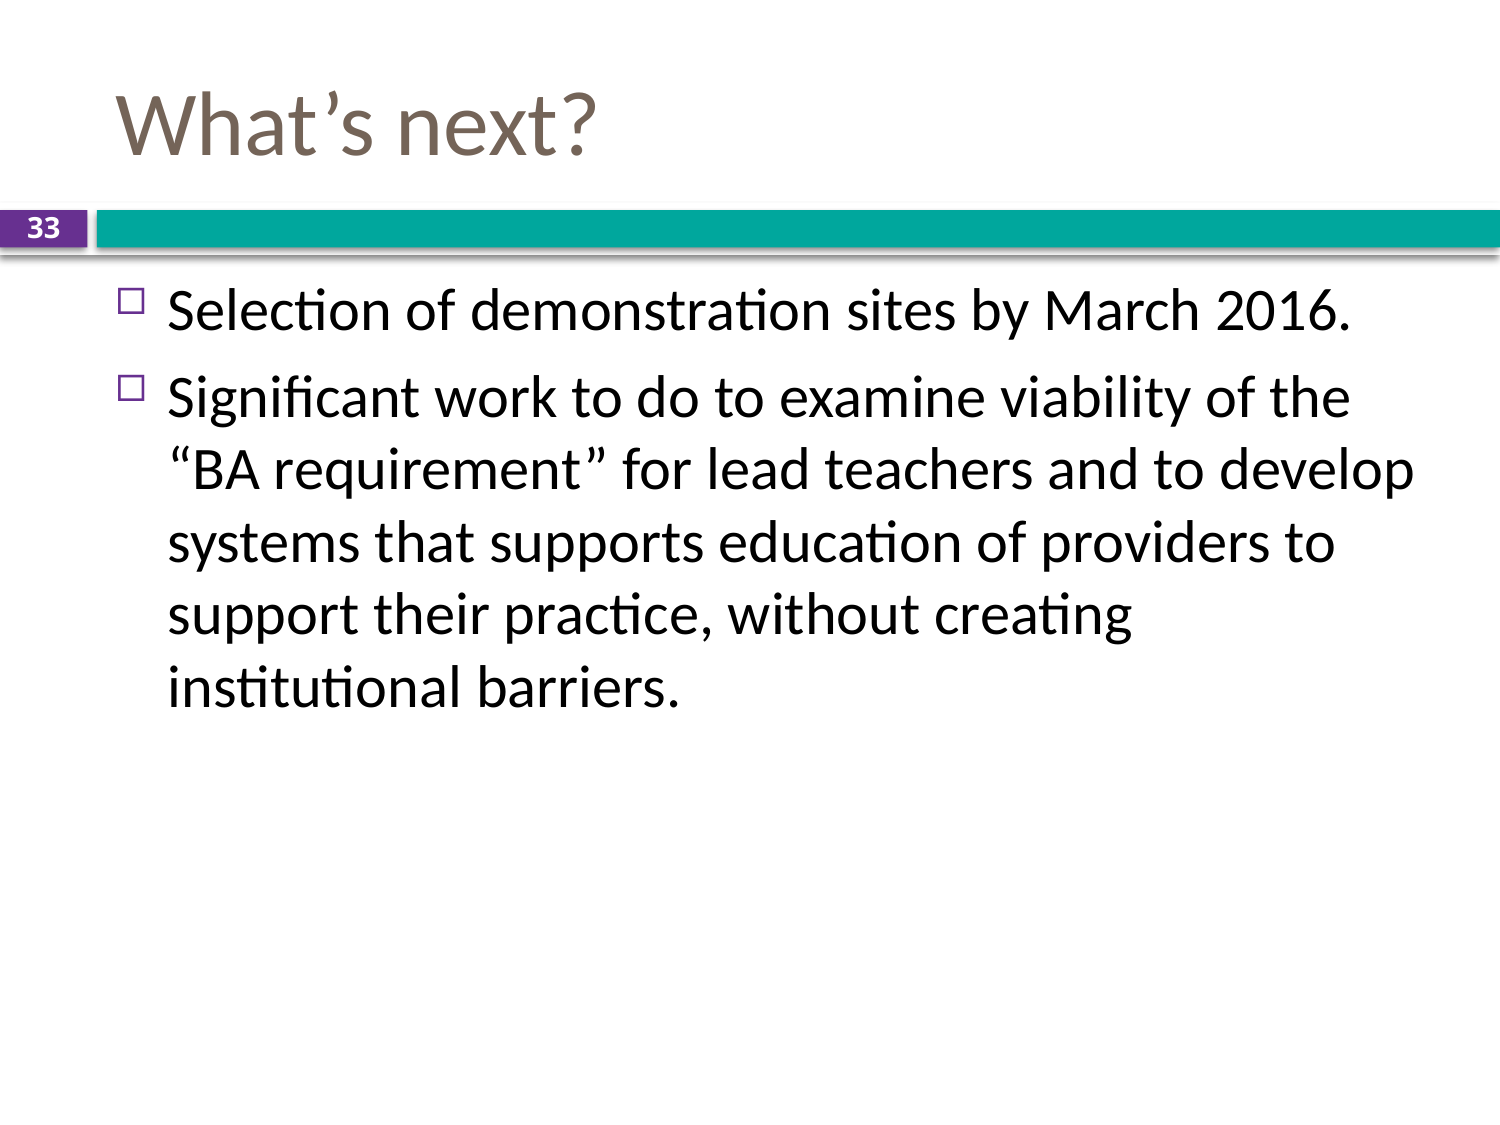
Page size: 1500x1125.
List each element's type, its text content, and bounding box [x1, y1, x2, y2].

slide_number 33 [0, 208, 88, 249]
title What’s next? [100, 37, 1438, 200]
list Selection of demonstration sites by March 2016. Significant work to do to examine viability of the “BA requirement” for lead teachers and to develop systems that supports education of providers to support their practice, without creating institutional barriers. [100, 262, 1438, 1000]
